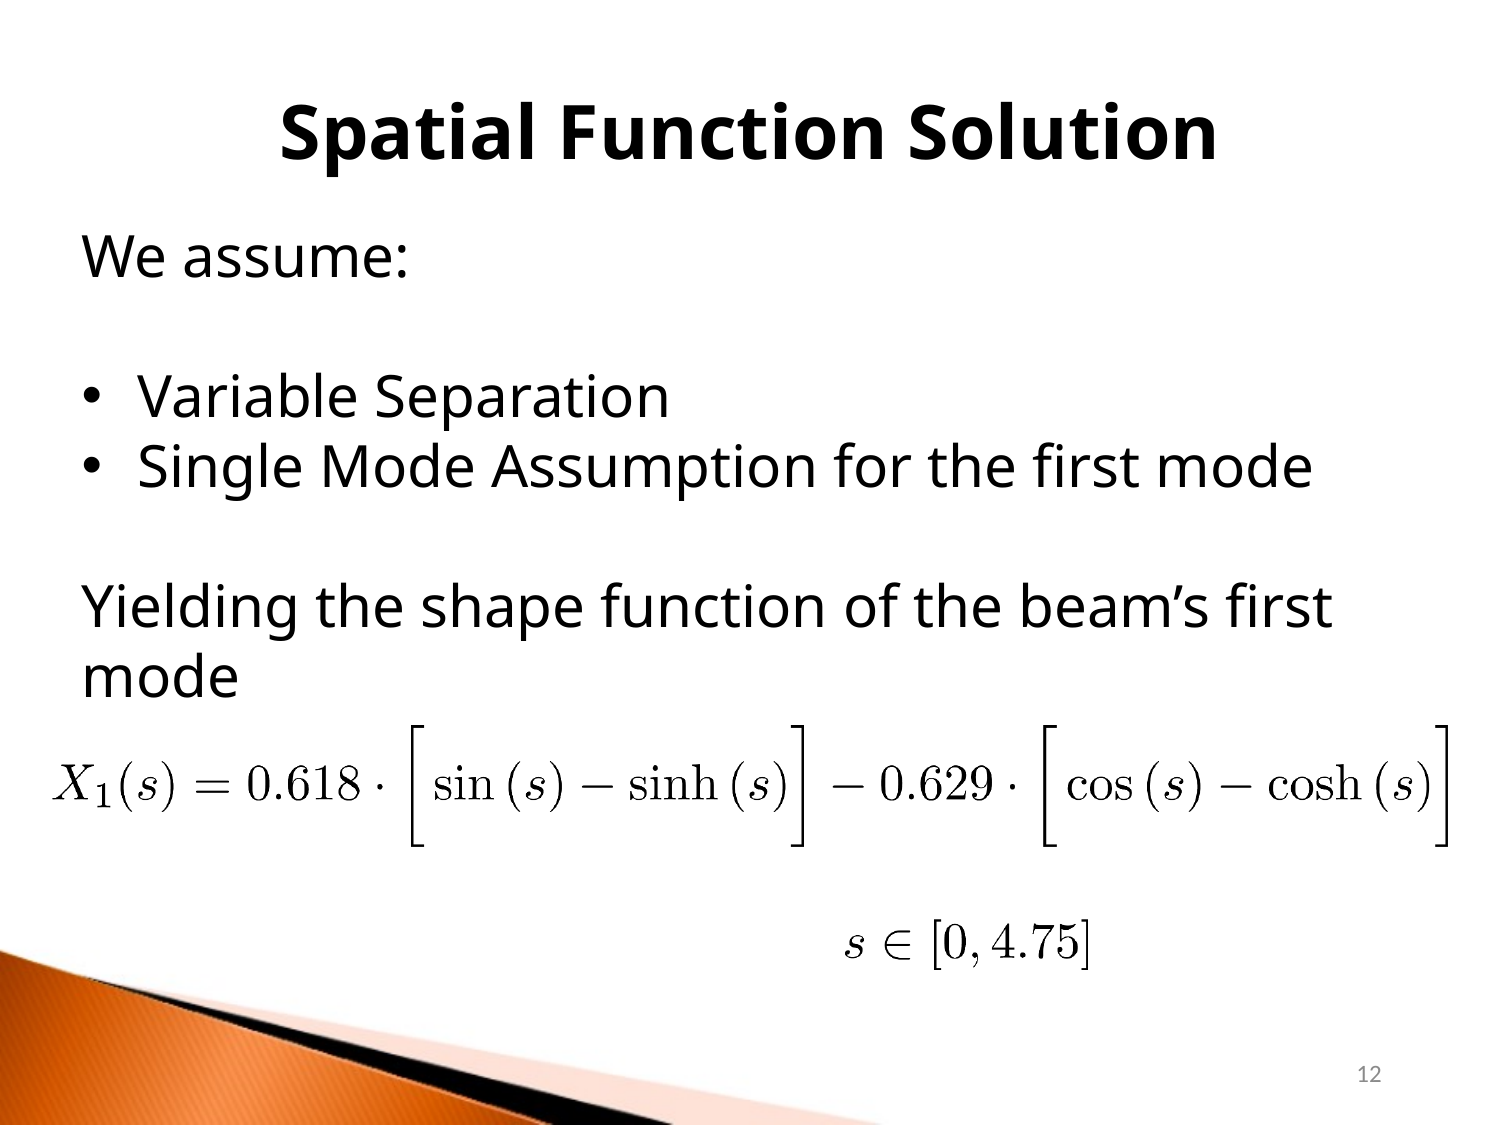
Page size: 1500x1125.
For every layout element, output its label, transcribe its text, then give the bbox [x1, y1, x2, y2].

slide_number 12 [1059, 1042, 1397, 1103]
picture [0, 0, 1500, 1125]
title Spatial Function Solution [171, 86, 1329, 185]
text_box We assume: Variable Separation Single Mode Assumption for the first mode Yielding the shape function of the beam’s first mode [66, 211, 1434, 717]
